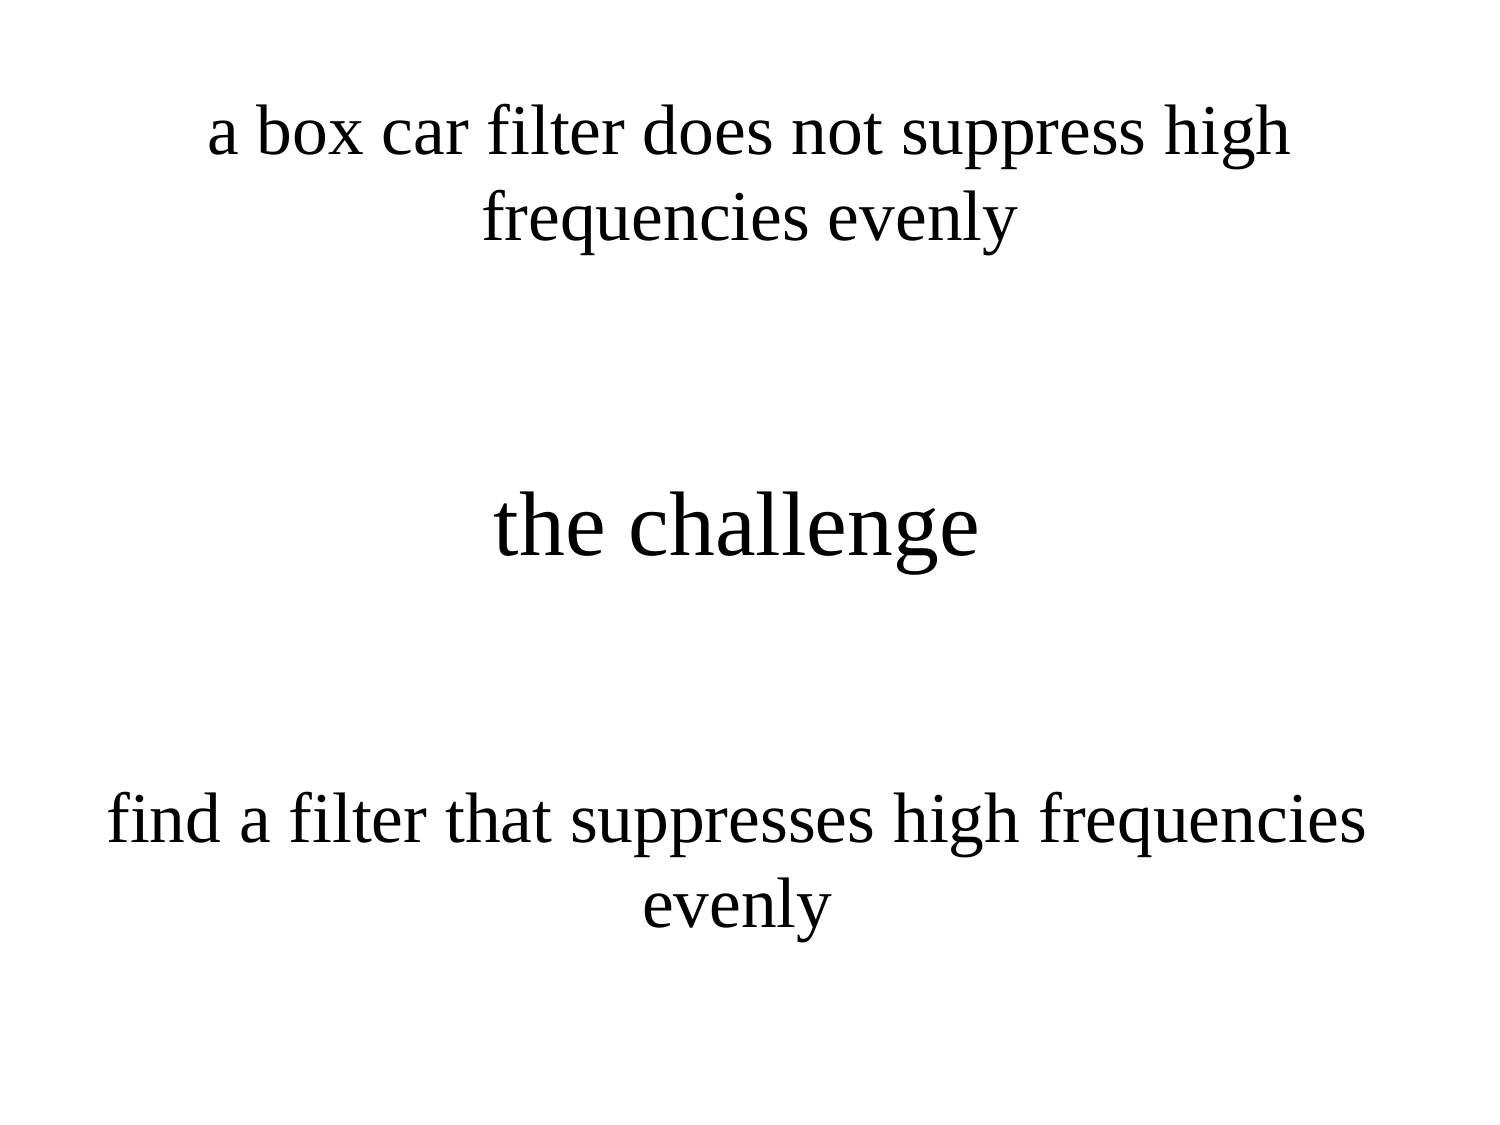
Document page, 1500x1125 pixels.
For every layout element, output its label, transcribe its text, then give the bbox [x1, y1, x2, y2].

text_box the challenge [62, 425, 1413, 613]
text_box find a filter that suppresses high frequencies evenly [62, 762, 1413, 950]
title a box car filter does not suppress high frequencies evenly [75, 75, 1425, 263]
